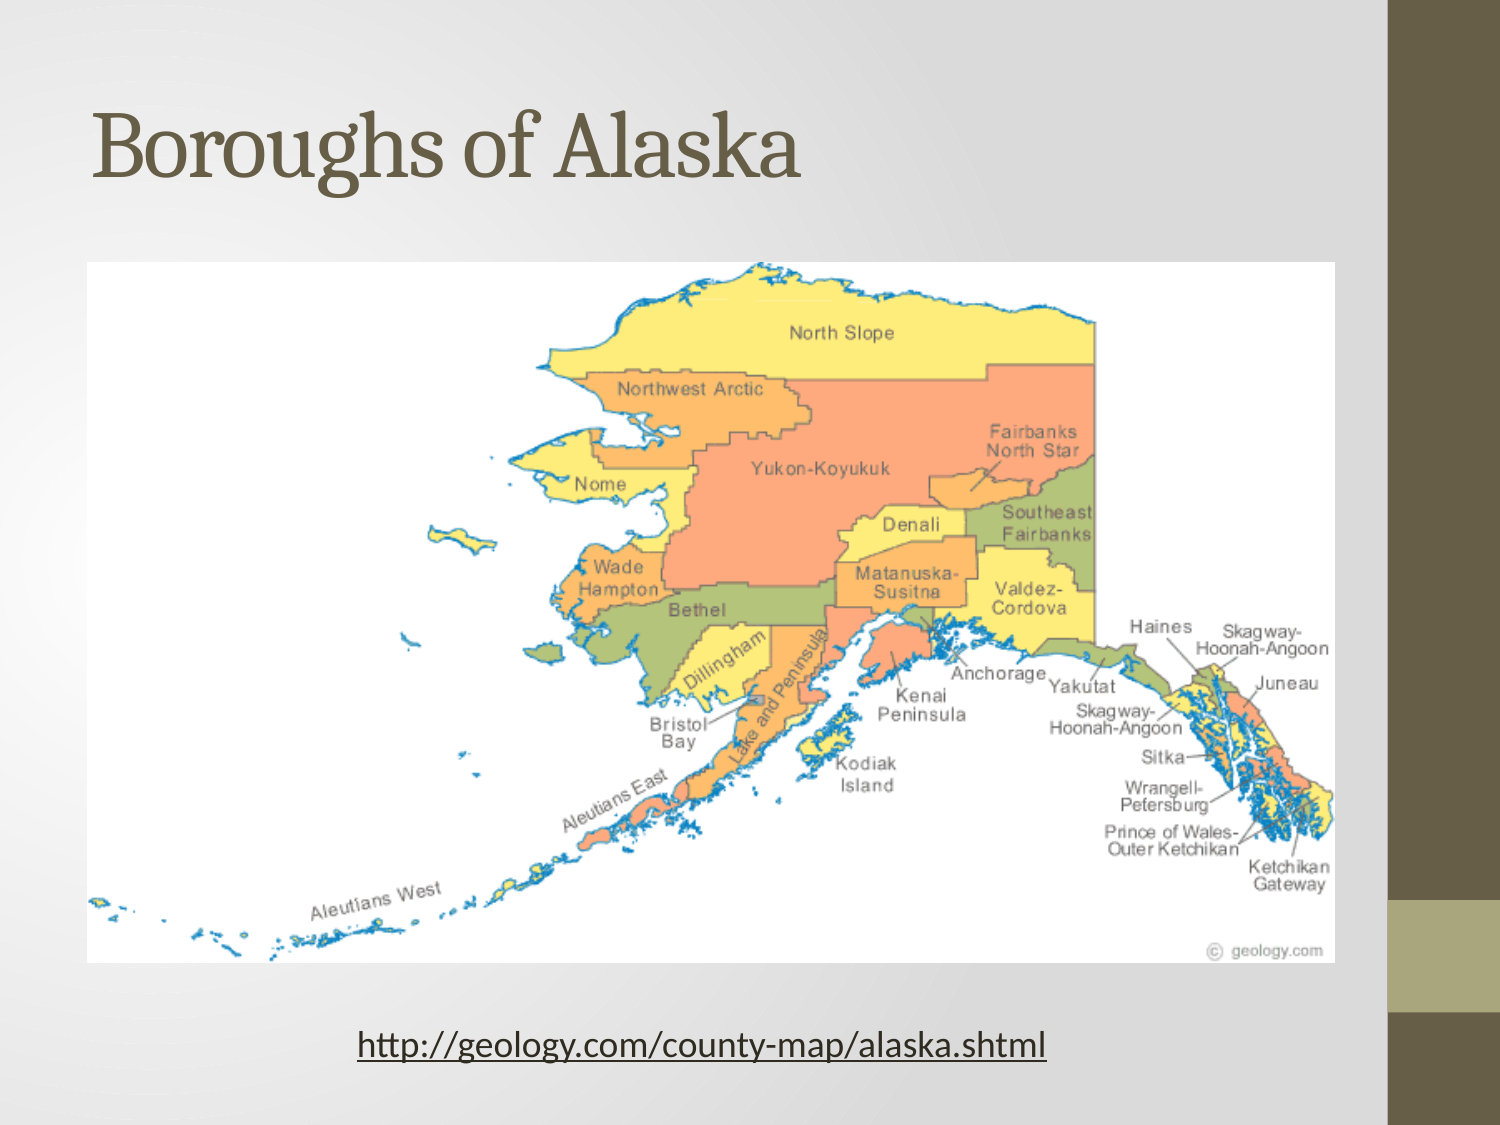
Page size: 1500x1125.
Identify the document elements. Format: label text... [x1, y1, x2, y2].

text_box http://geology.com/county-map/alaska.shtml [74, 1012, 1338, 1073]
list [86, 261, 1335, 963]
title Boroughs of Alaska [75, 45, 1325, 233]
